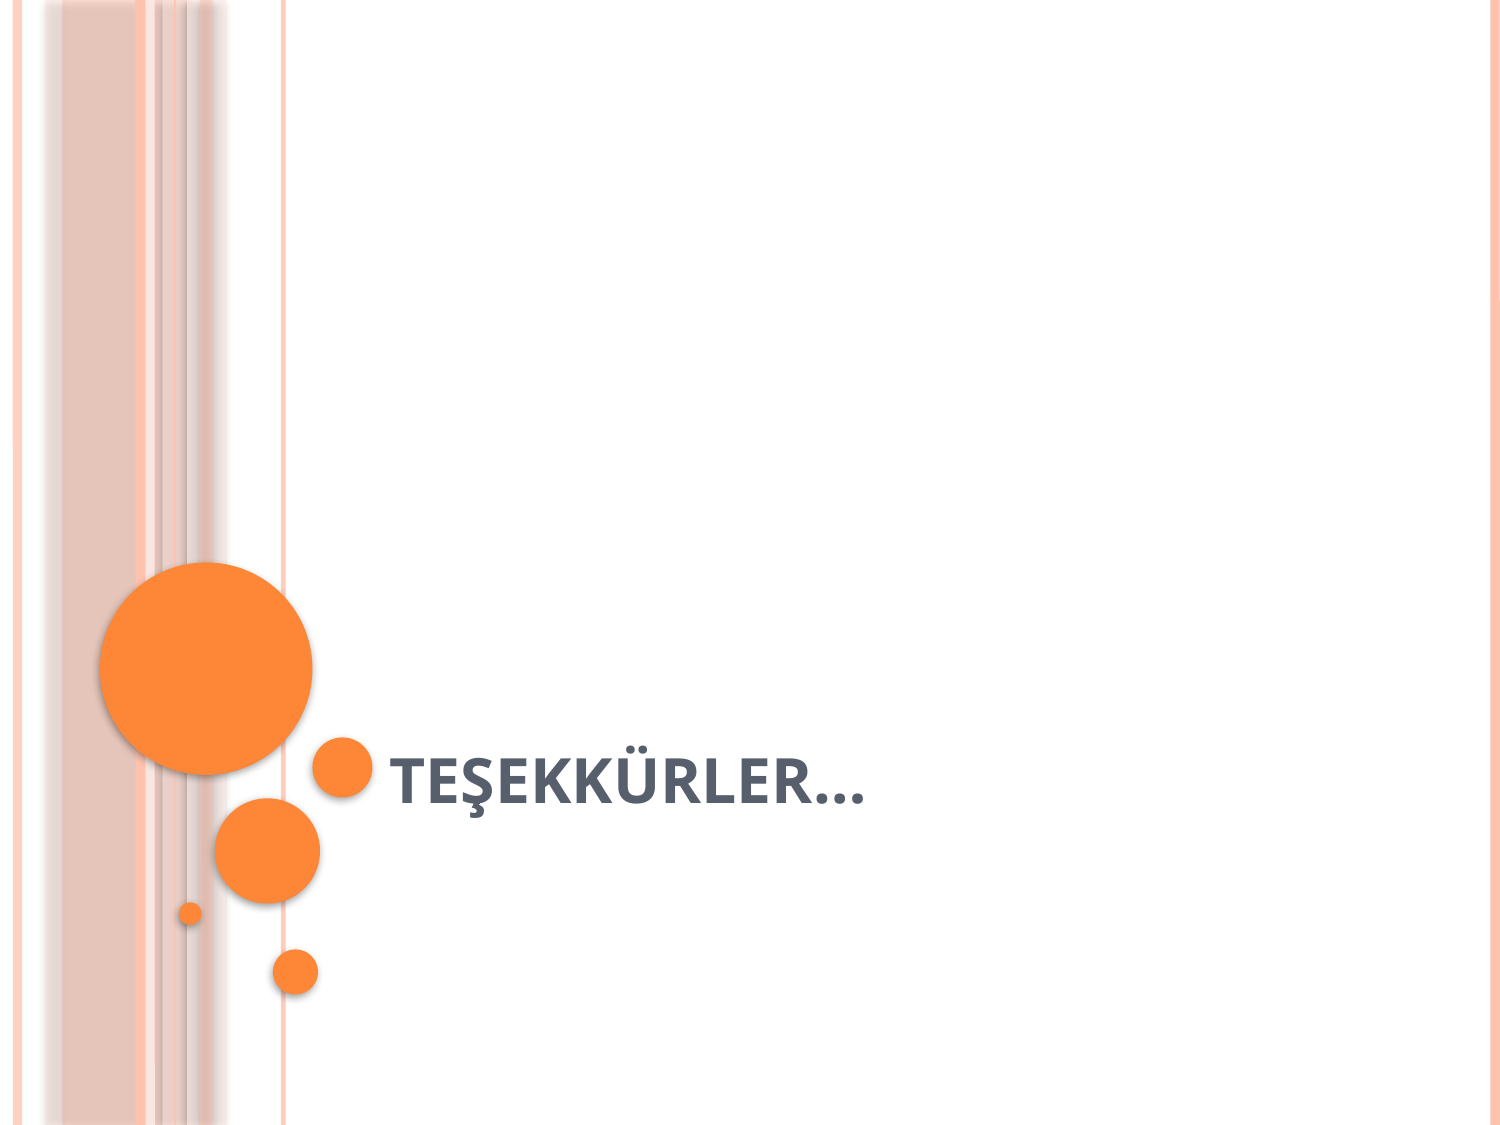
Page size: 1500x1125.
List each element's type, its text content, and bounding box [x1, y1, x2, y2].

title TEŞEKKÜRLER… [375, 512, 1388, 824]
